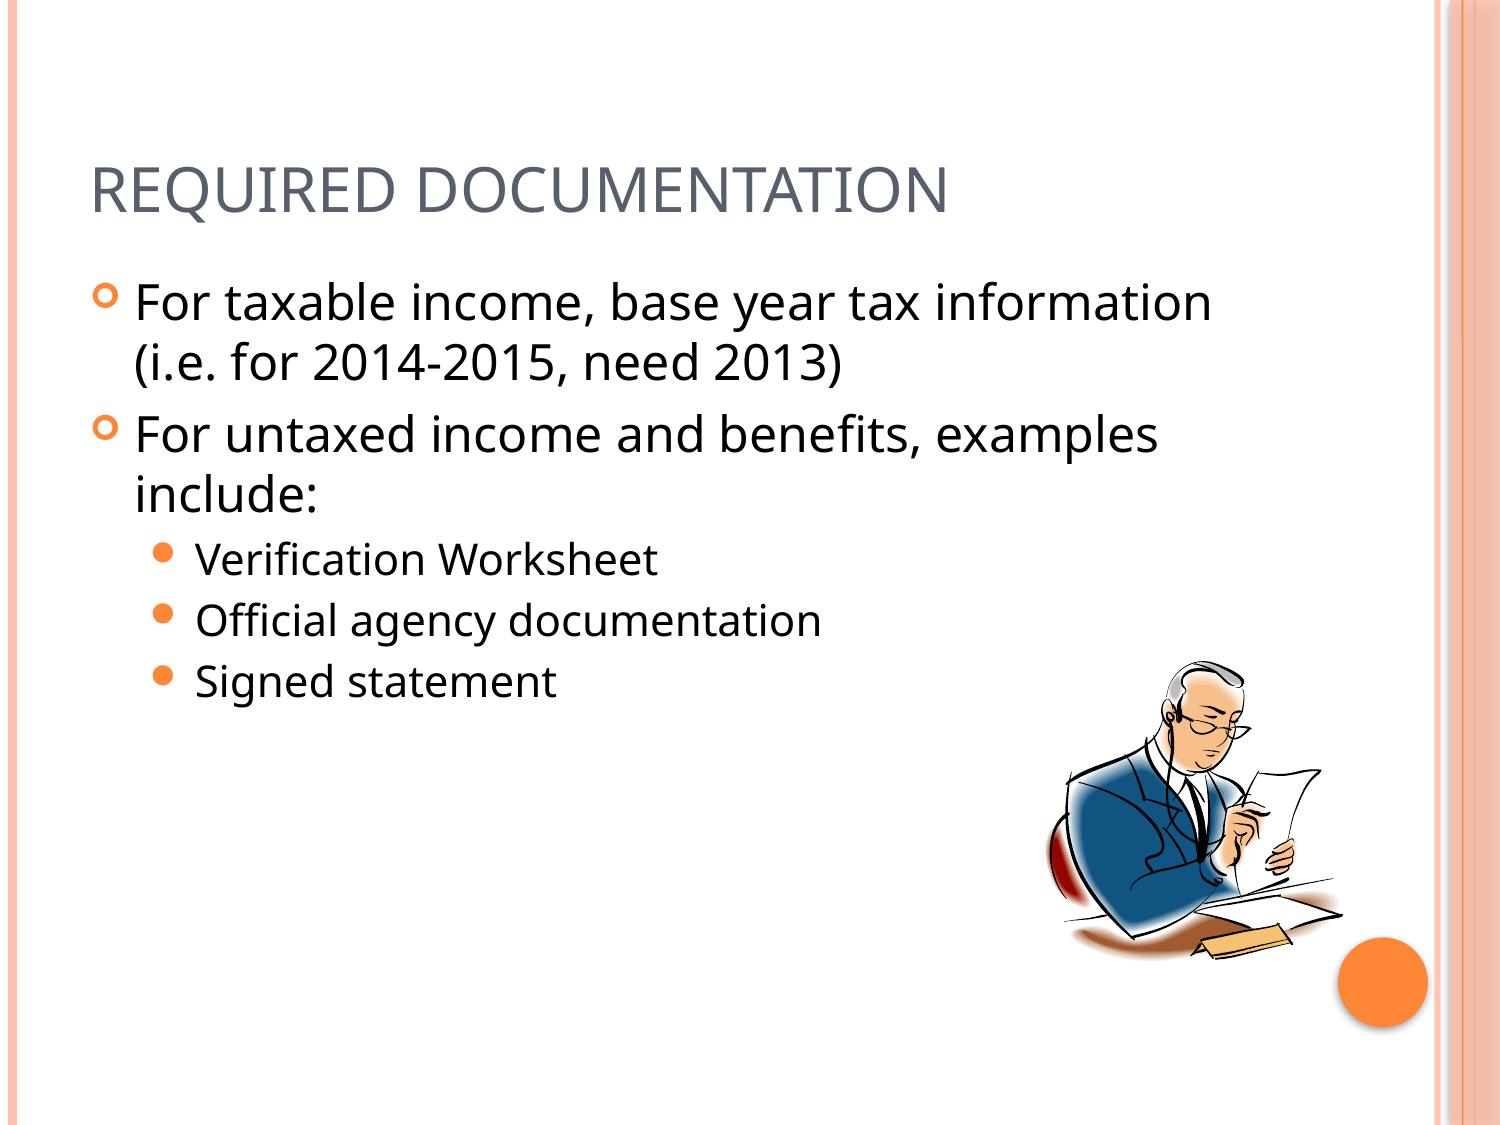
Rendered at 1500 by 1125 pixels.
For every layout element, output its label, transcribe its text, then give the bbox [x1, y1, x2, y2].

list For taxable income, base year tax information (i.e. for 2014-2015, need 2013) For untaxed income and benefits, examples include: Verification Worksheet Official agency documentation Signed statement [75, 262, 1300, 1062]
title Required Documentation [75, 45, 1300, 233]
picture [1041, 660, 1350, 967]
